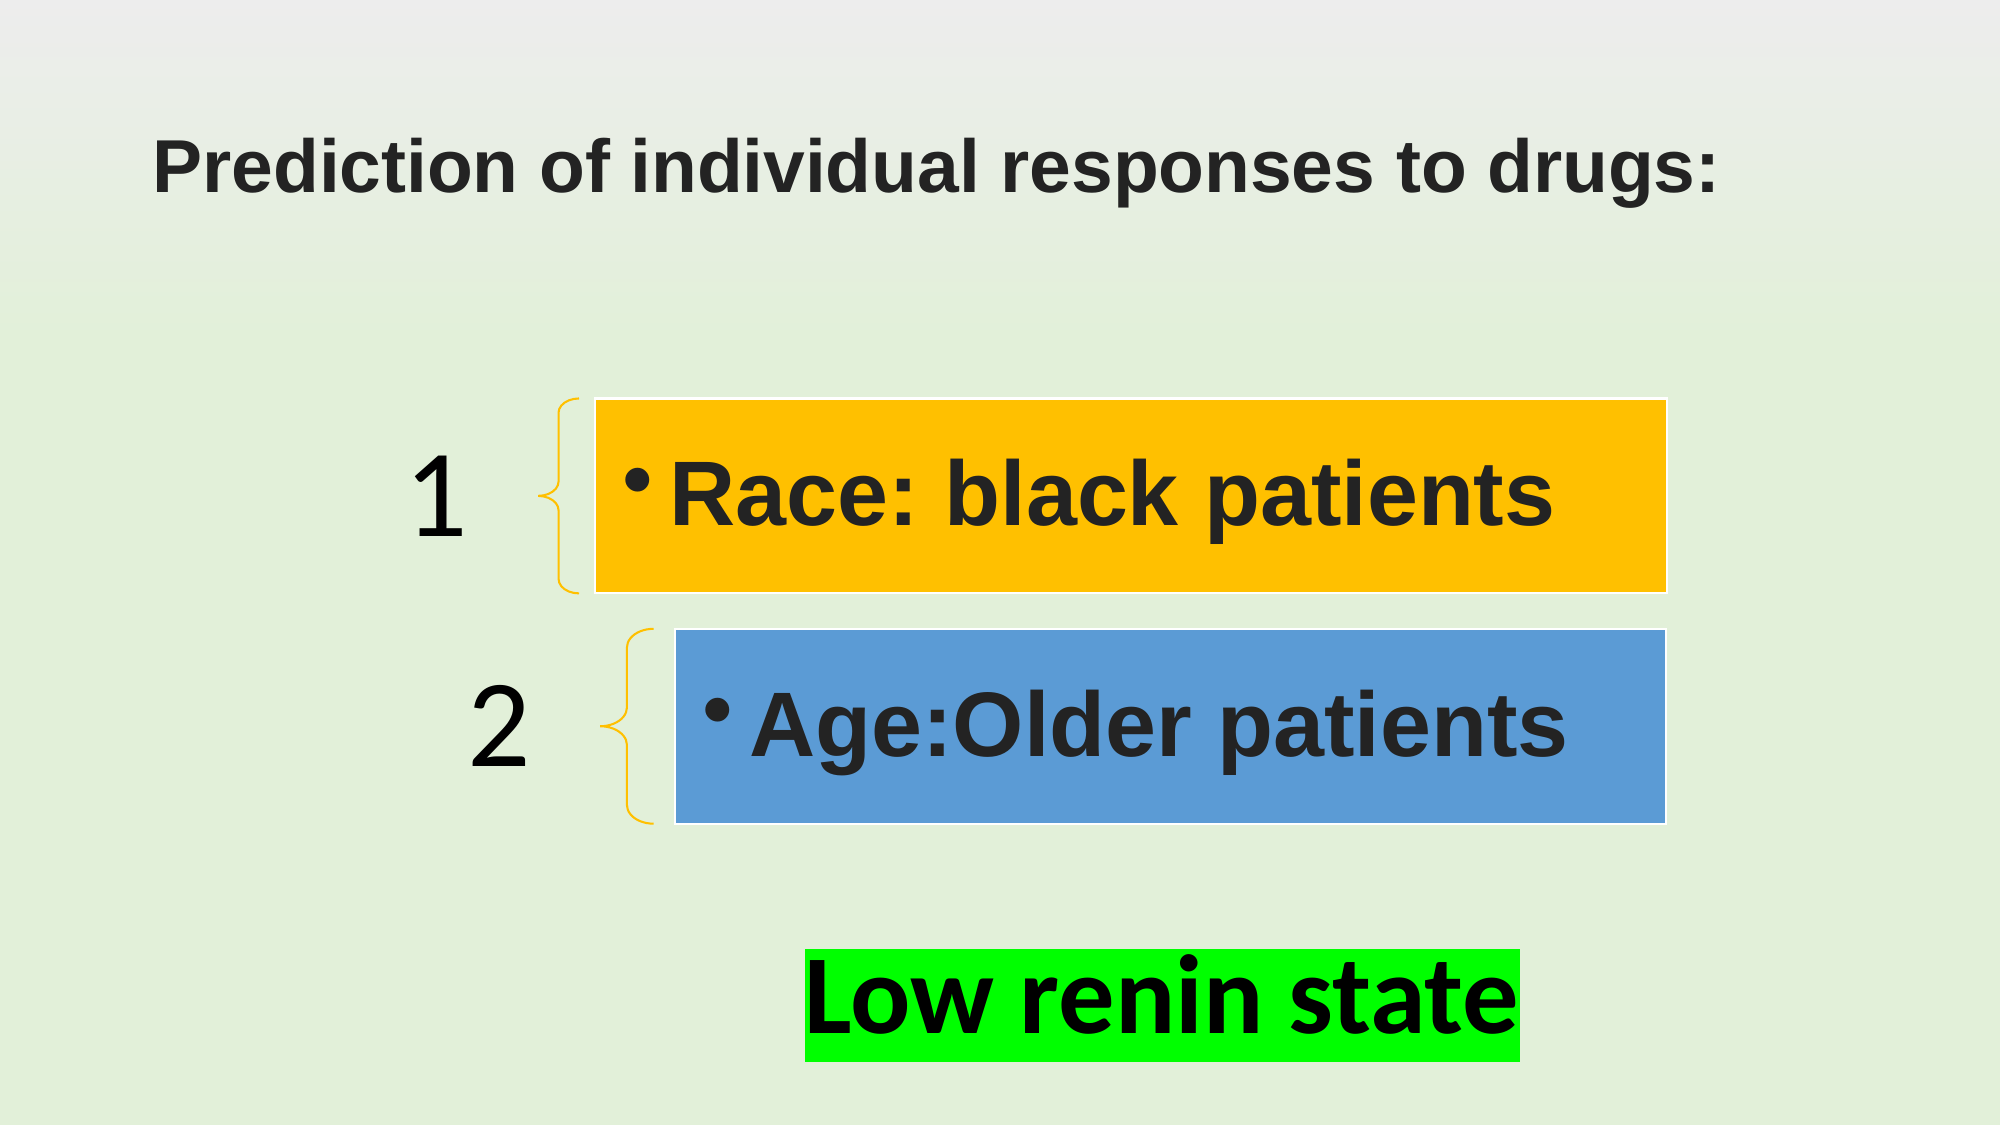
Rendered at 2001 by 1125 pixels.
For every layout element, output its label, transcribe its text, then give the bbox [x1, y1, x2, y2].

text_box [333, 215, 1667, 1007]
title Prediction of individual responses to drugs: [137, 59, 1863, 278]
text_box Low renin state [789, 913, 1832, 1064]
